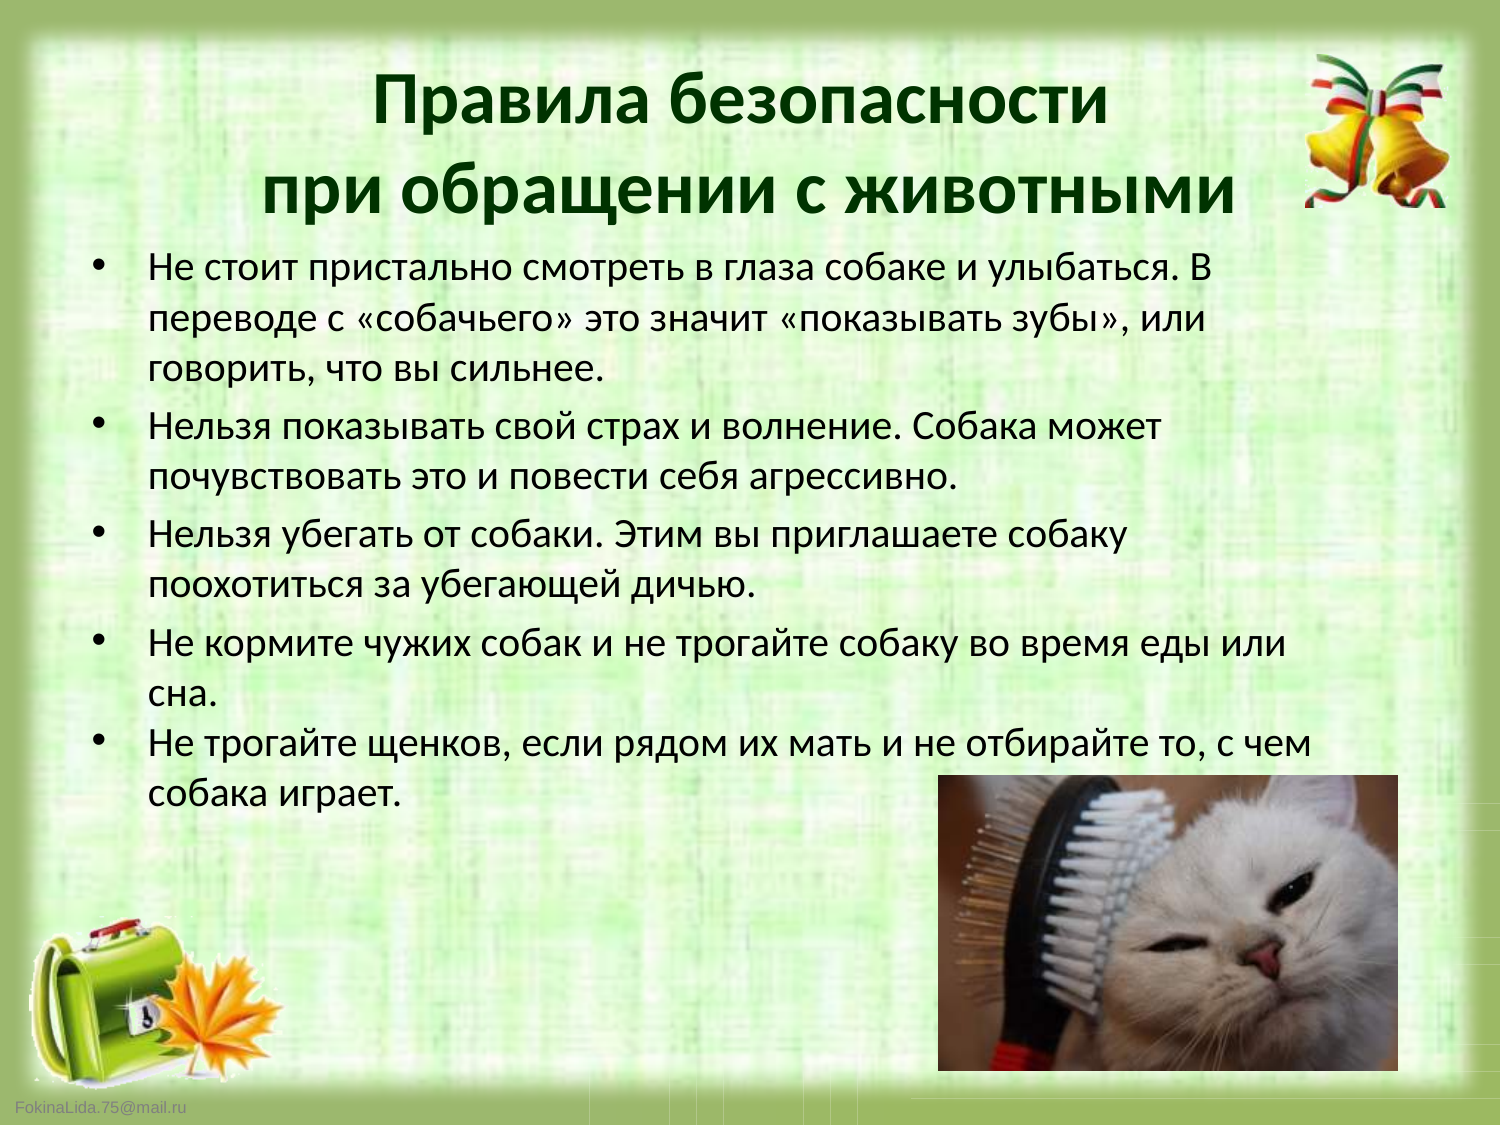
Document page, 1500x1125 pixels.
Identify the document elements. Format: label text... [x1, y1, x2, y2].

title Правила безопасности при обращении с животными [74, 44, 1426, 233]
list Не стоит пристально смотреть в глаза собаке и улыбаться. В переводе с «собачьего» это значит «показывать зубы», или говорить, что вы сильнее. Нельзя показывать свой страх и волнение. Собака может почувствовать это и повести себя агрессивно. Нельзя убегать от собаки. Этим вы приглашаете собаку поохотиться за убегающей дичью. Не кормите чужих собак и не трогайте собаку во время еды или сна. Не трогайте щенков, если рядом их мать и не отбирайте то, с чем собака играет. [76, 231, 1330, 975]
picture [29, 49, 1456, 1096]
